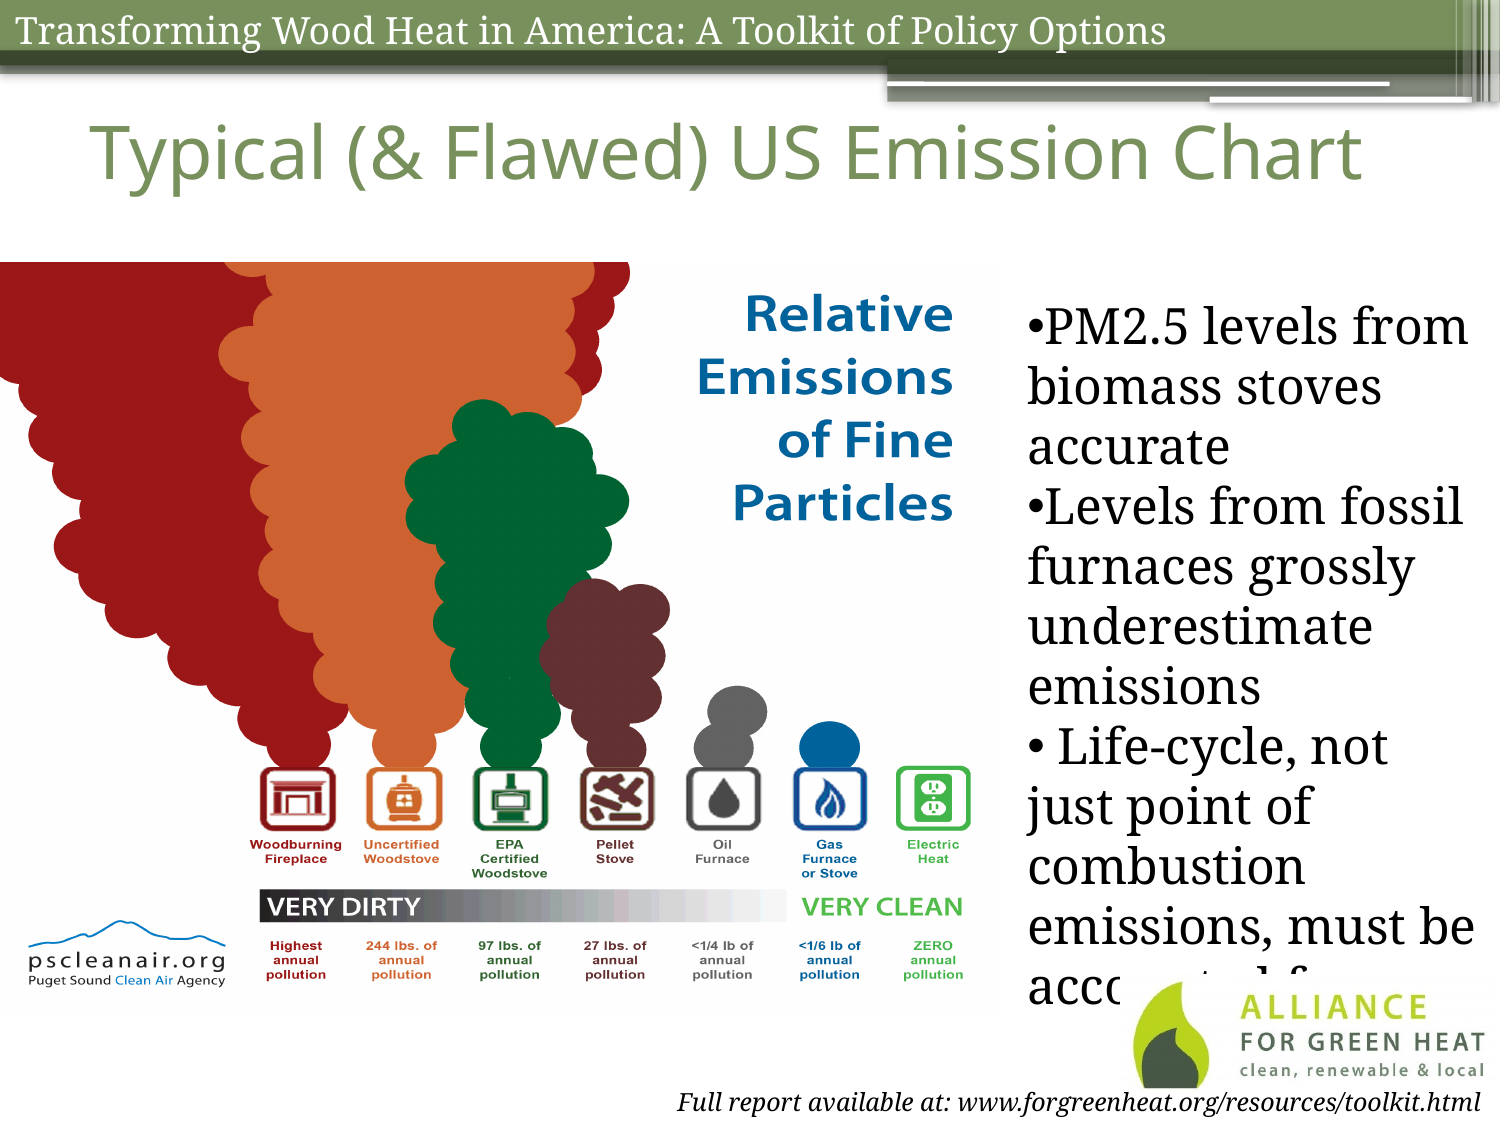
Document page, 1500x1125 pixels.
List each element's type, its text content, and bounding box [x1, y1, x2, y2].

picture [1120, 974, 1500, 1092]
text_box Full report available at: www.forgreenheat.org/resources/toolkit.html [662, 1079, 1500, 1125]
title Typical (& Flawed) US Emission Chart [75, 62, 1425, 238]
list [0, 262, 1001, 1017]
text_box Transforming Wood Heat in America: A Toolkit of Policy Options [0, 0, 1400, 60]
text_box PM2.5 levels from biomass stoves accurate Levels from fossil furnaces grossly underestimate emissions Life-cycle, not just point of combustion emissions, must be accounted for [1012, 287, 1500, 1023]
